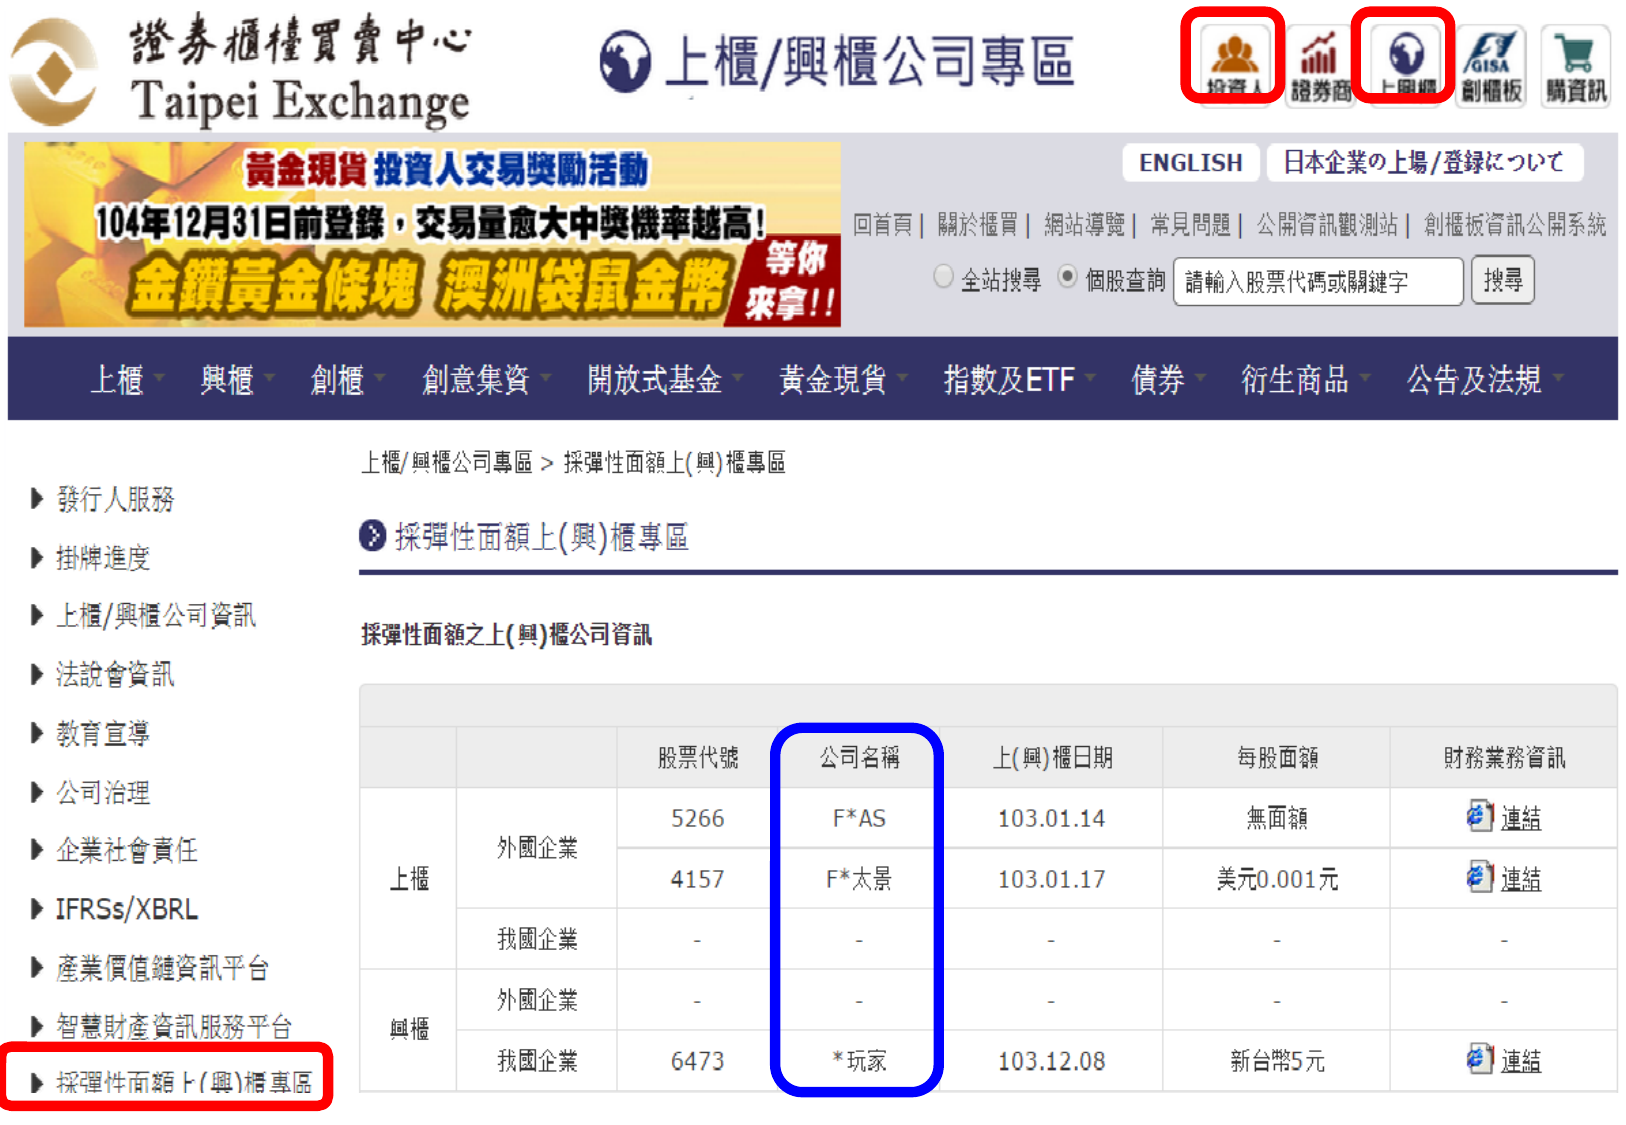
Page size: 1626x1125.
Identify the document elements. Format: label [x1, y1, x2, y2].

picture [4, 11, 1621, 1093]
text_box [1, 1102, 326, 1108]
